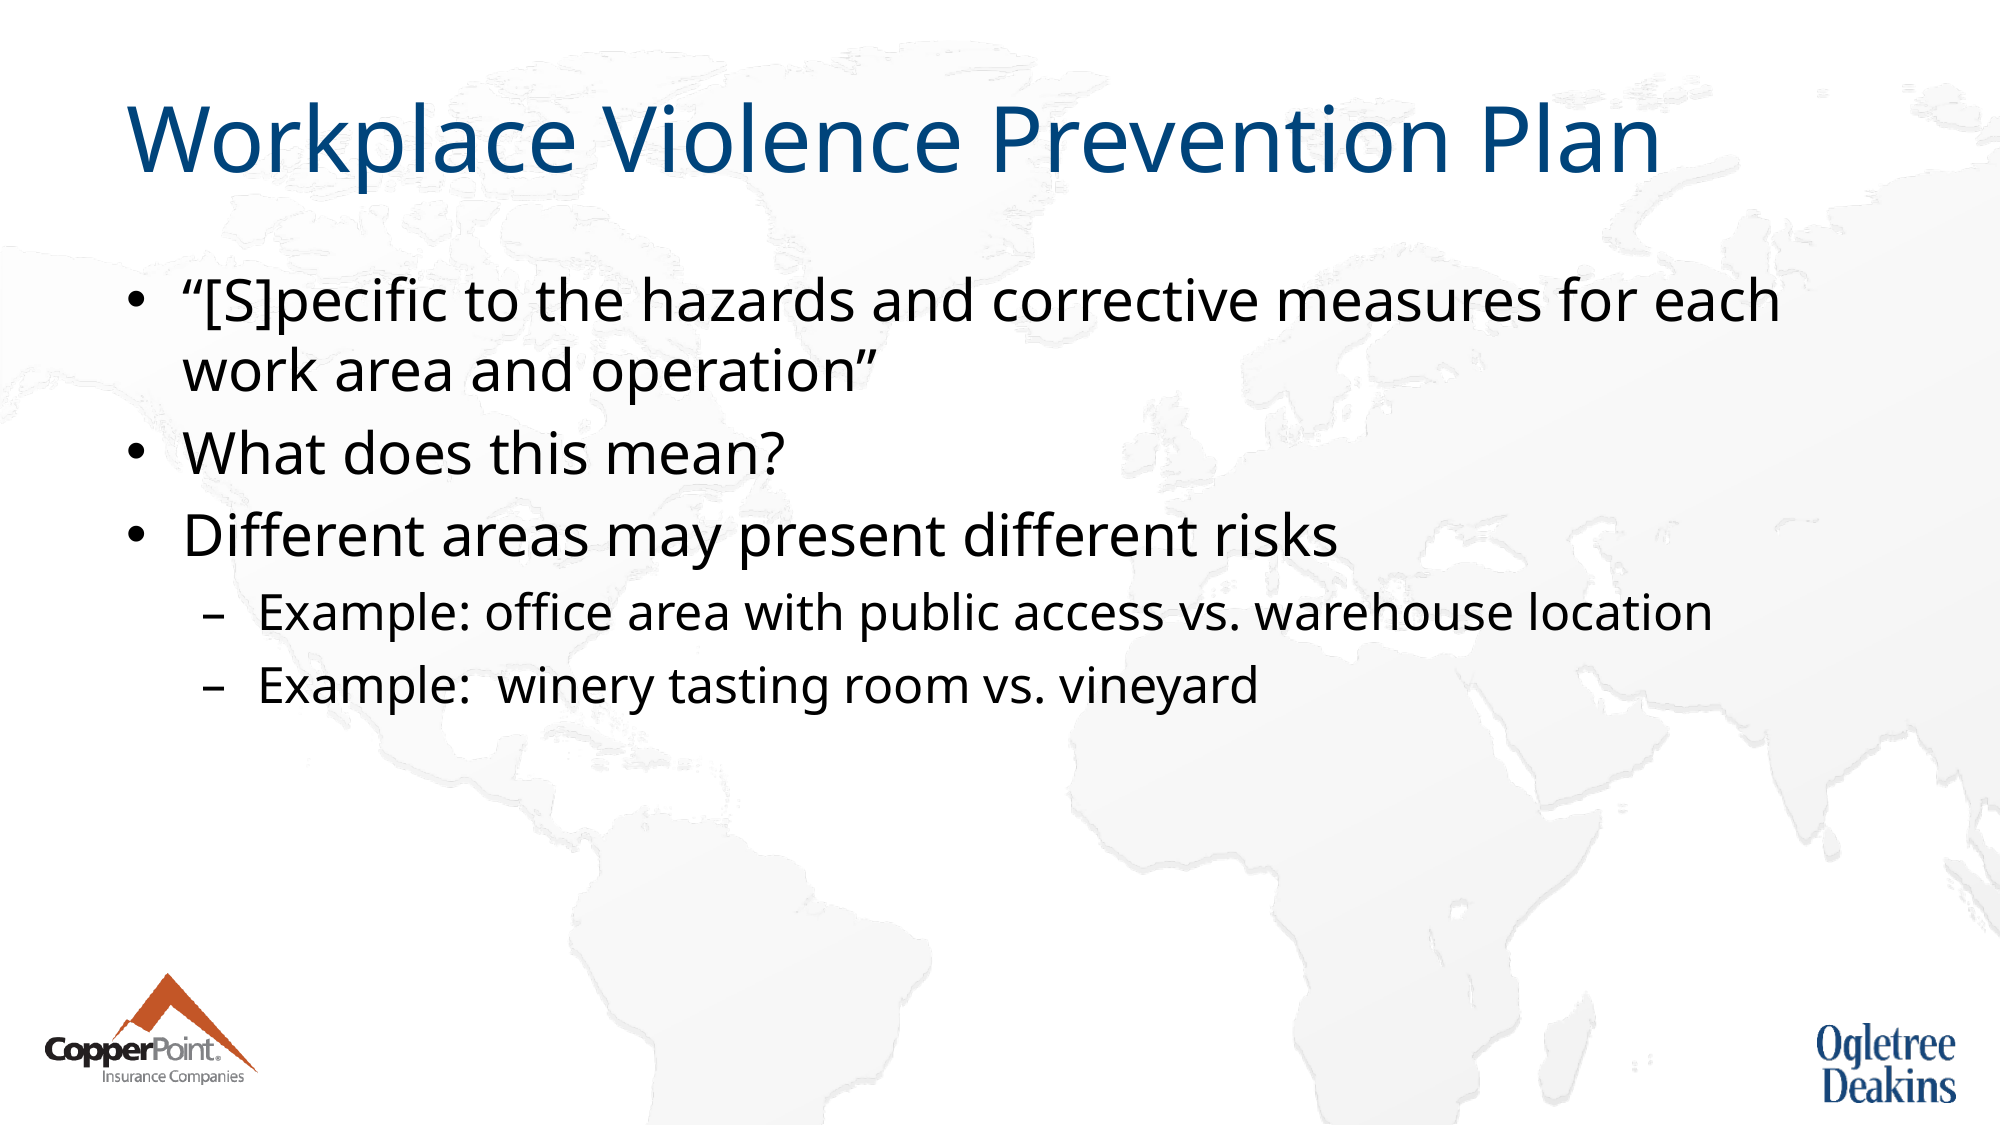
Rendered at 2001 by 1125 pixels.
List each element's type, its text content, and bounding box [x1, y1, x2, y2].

picture [45, 949, 258, 1108]
title Workplace Violence Prevention Plan [111, 59, 1863, 227]
picture [1817, 1023, 1956, 1103]
list “[S]pecific to the hazards and corrective measures for each work area and operation” What does this mean? Different areas may present different risks Example: office area with public access vs. warehouse location Example: winery tasting room vs. vineyard [111, 255, 1863, 1014]
